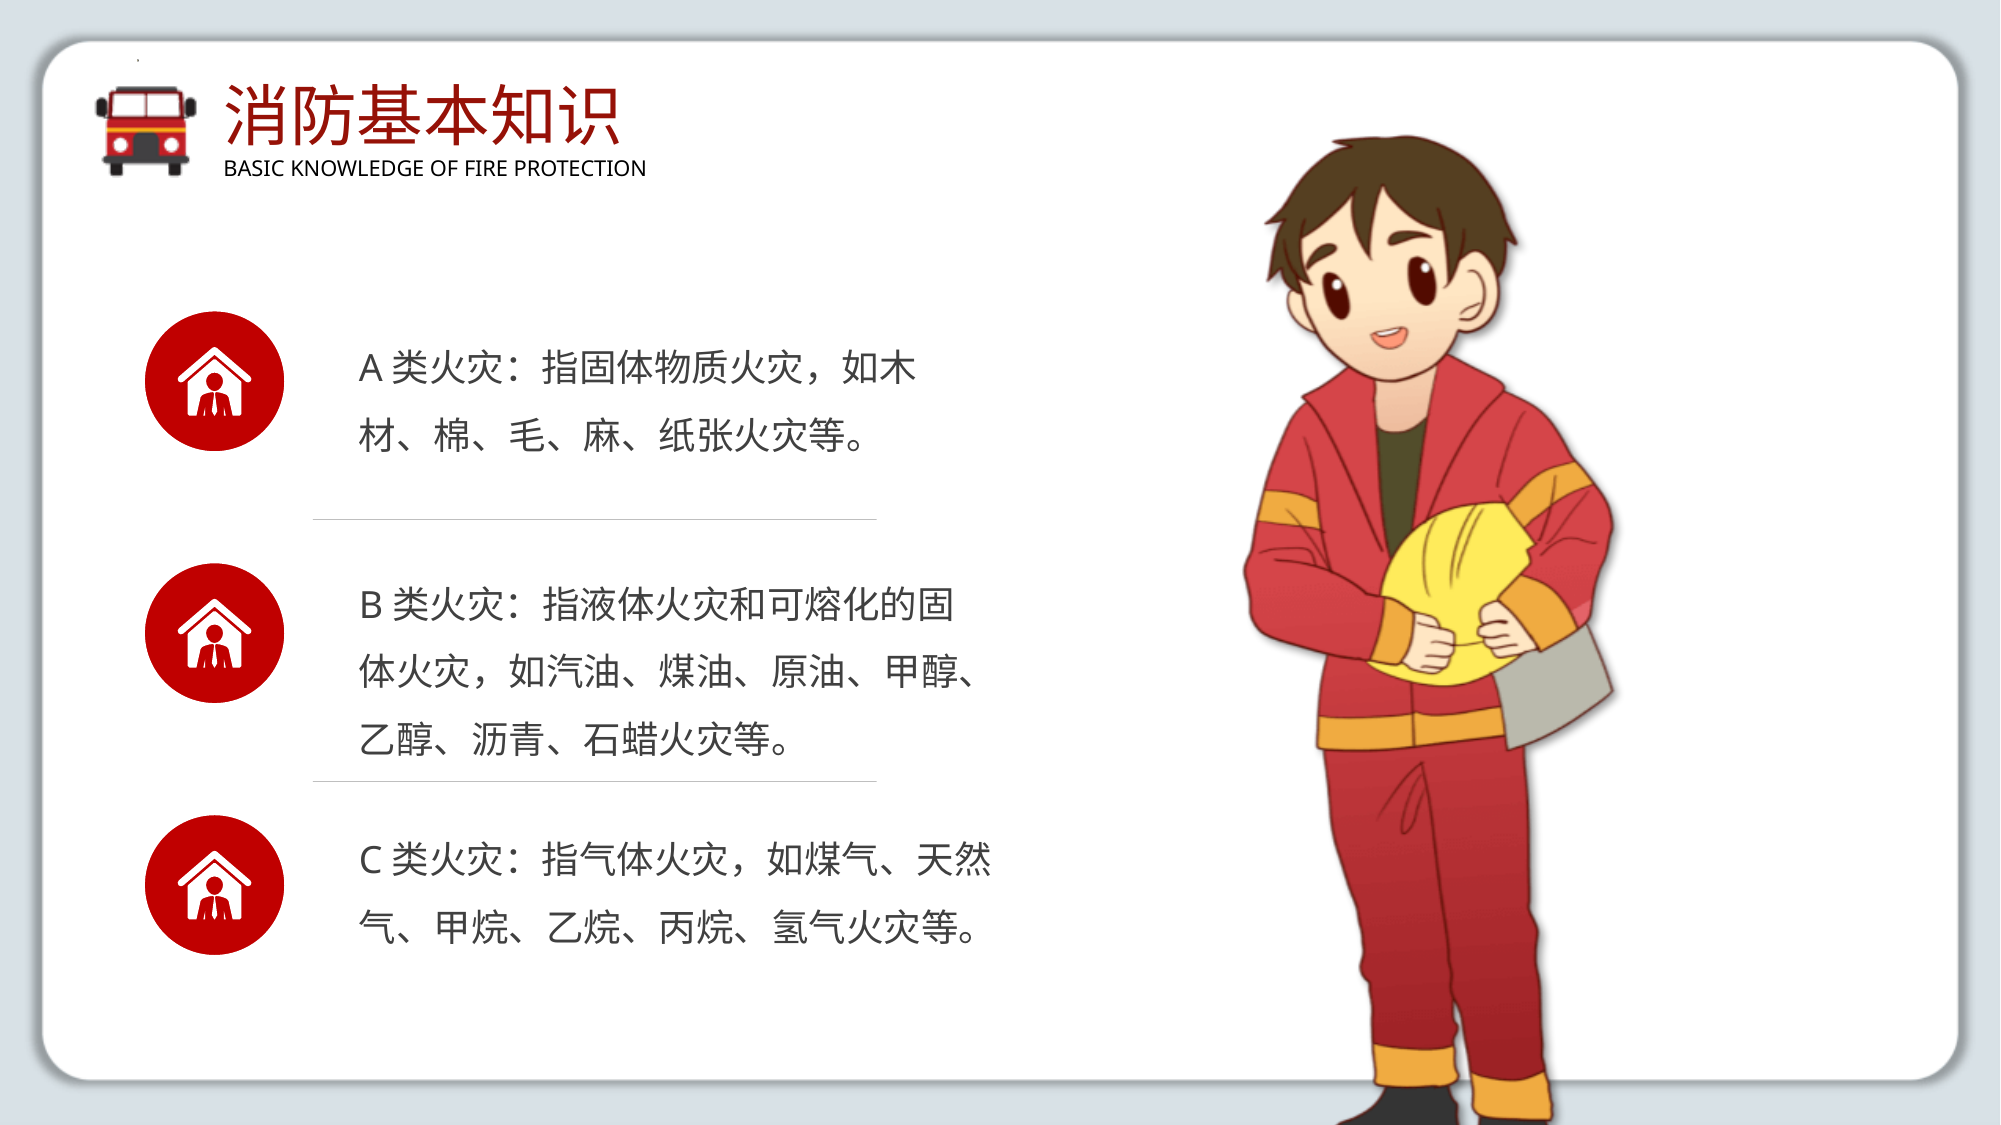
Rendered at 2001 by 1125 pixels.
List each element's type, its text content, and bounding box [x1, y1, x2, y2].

picture [0, 0, 2001, 1125]
text_box B类火灾：指液体火灾和可熔化的固体火灾，如汽油、煤油、原油、甲醇、乙醇、沥青、石蜡火灾等。 [344, 551, 997, 769]
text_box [142, 812, 287, 958]
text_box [142, 560, 287, 706]
text_box C类火灾：指气体火灾，如煤气、天然气、甲烷、乙烷、丙烷、氢气火灾等。 [344, 806, 1041, 957]
text_box A类火灾：指固体物质火灾，如木材、棉、毛、麻、纸张火灾等。 [344, 314, 939, 465]
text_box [90, 66, 752, 190]
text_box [142, 309, 287, 454]
